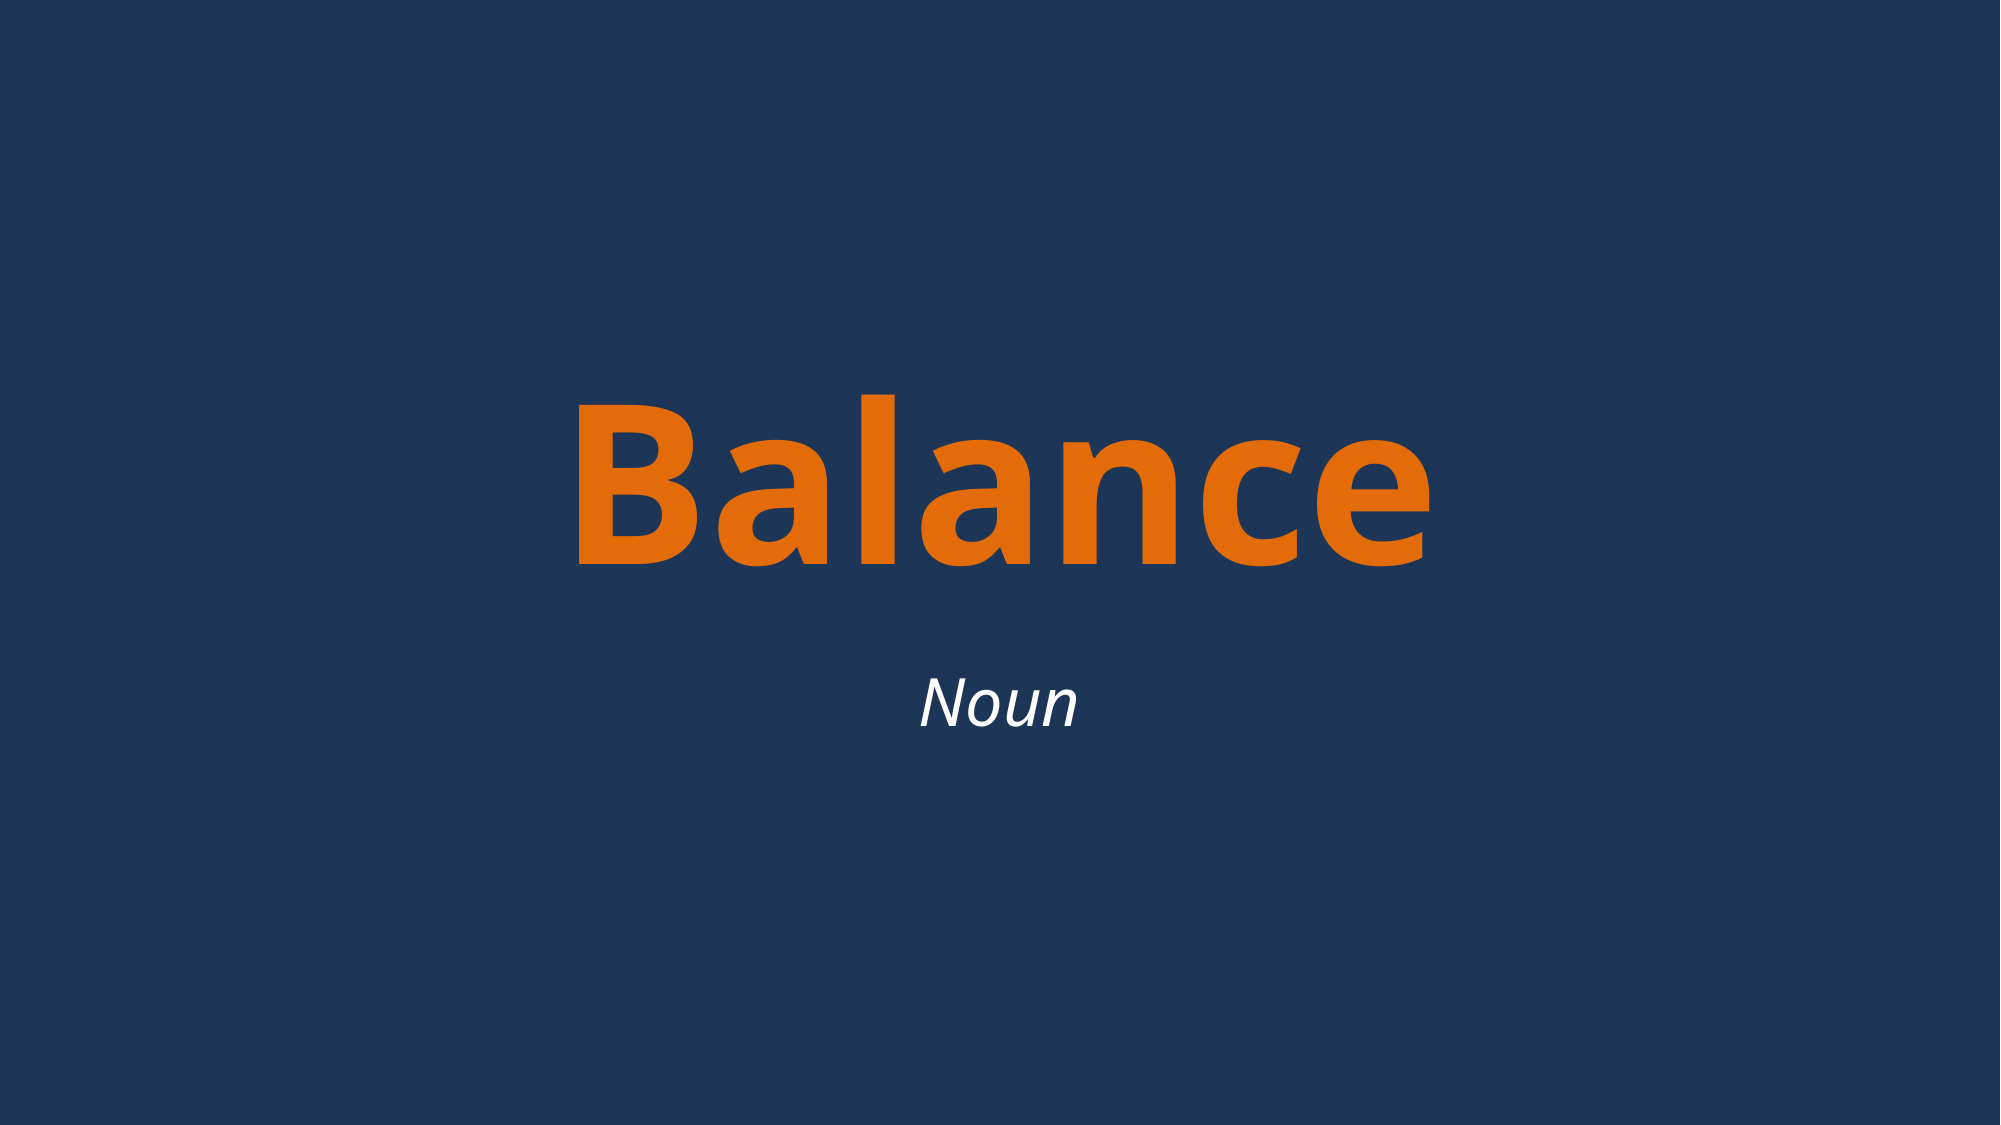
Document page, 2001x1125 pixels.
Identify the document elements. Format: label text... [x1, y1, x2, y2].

text_box Balance [459, 394, 1540, 557]
text_box Noun [848, 673, 1152, 726]
